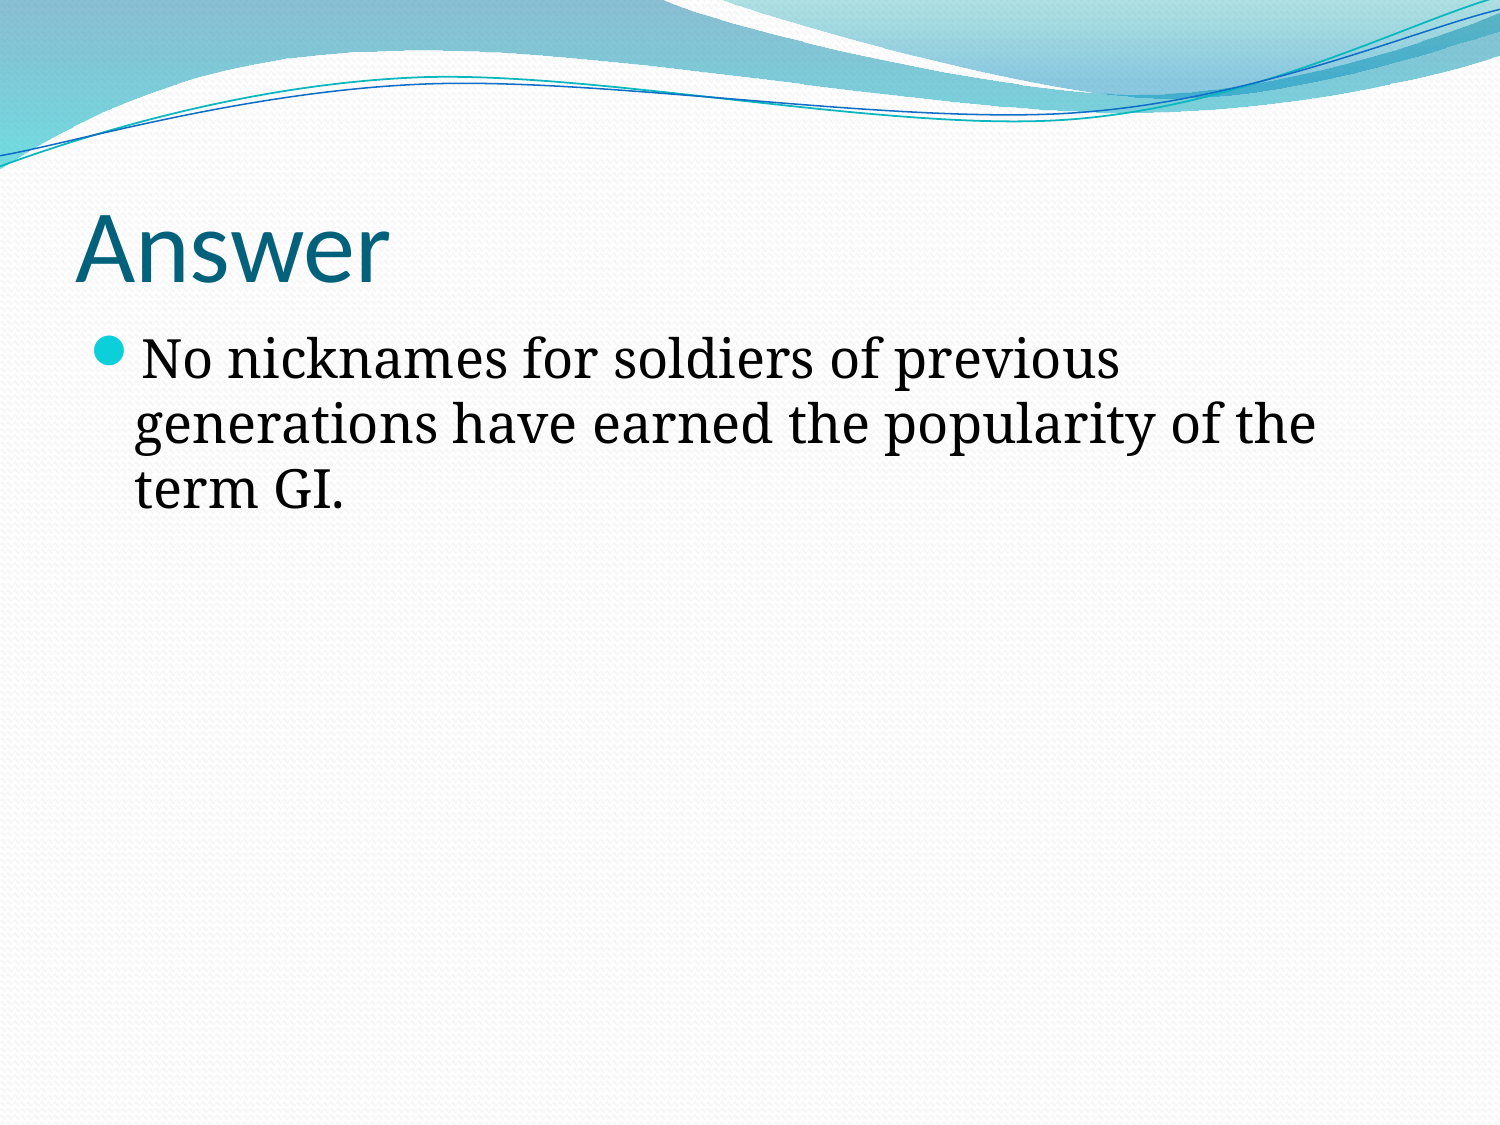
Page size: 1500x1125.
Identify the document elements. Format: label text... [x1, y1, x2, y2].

list No nicknames for soldiers of previous generations have earned the popularity of the term GI. [75, 317, 1425, 1038]
title Answer [75, 115, 1425, 303]
